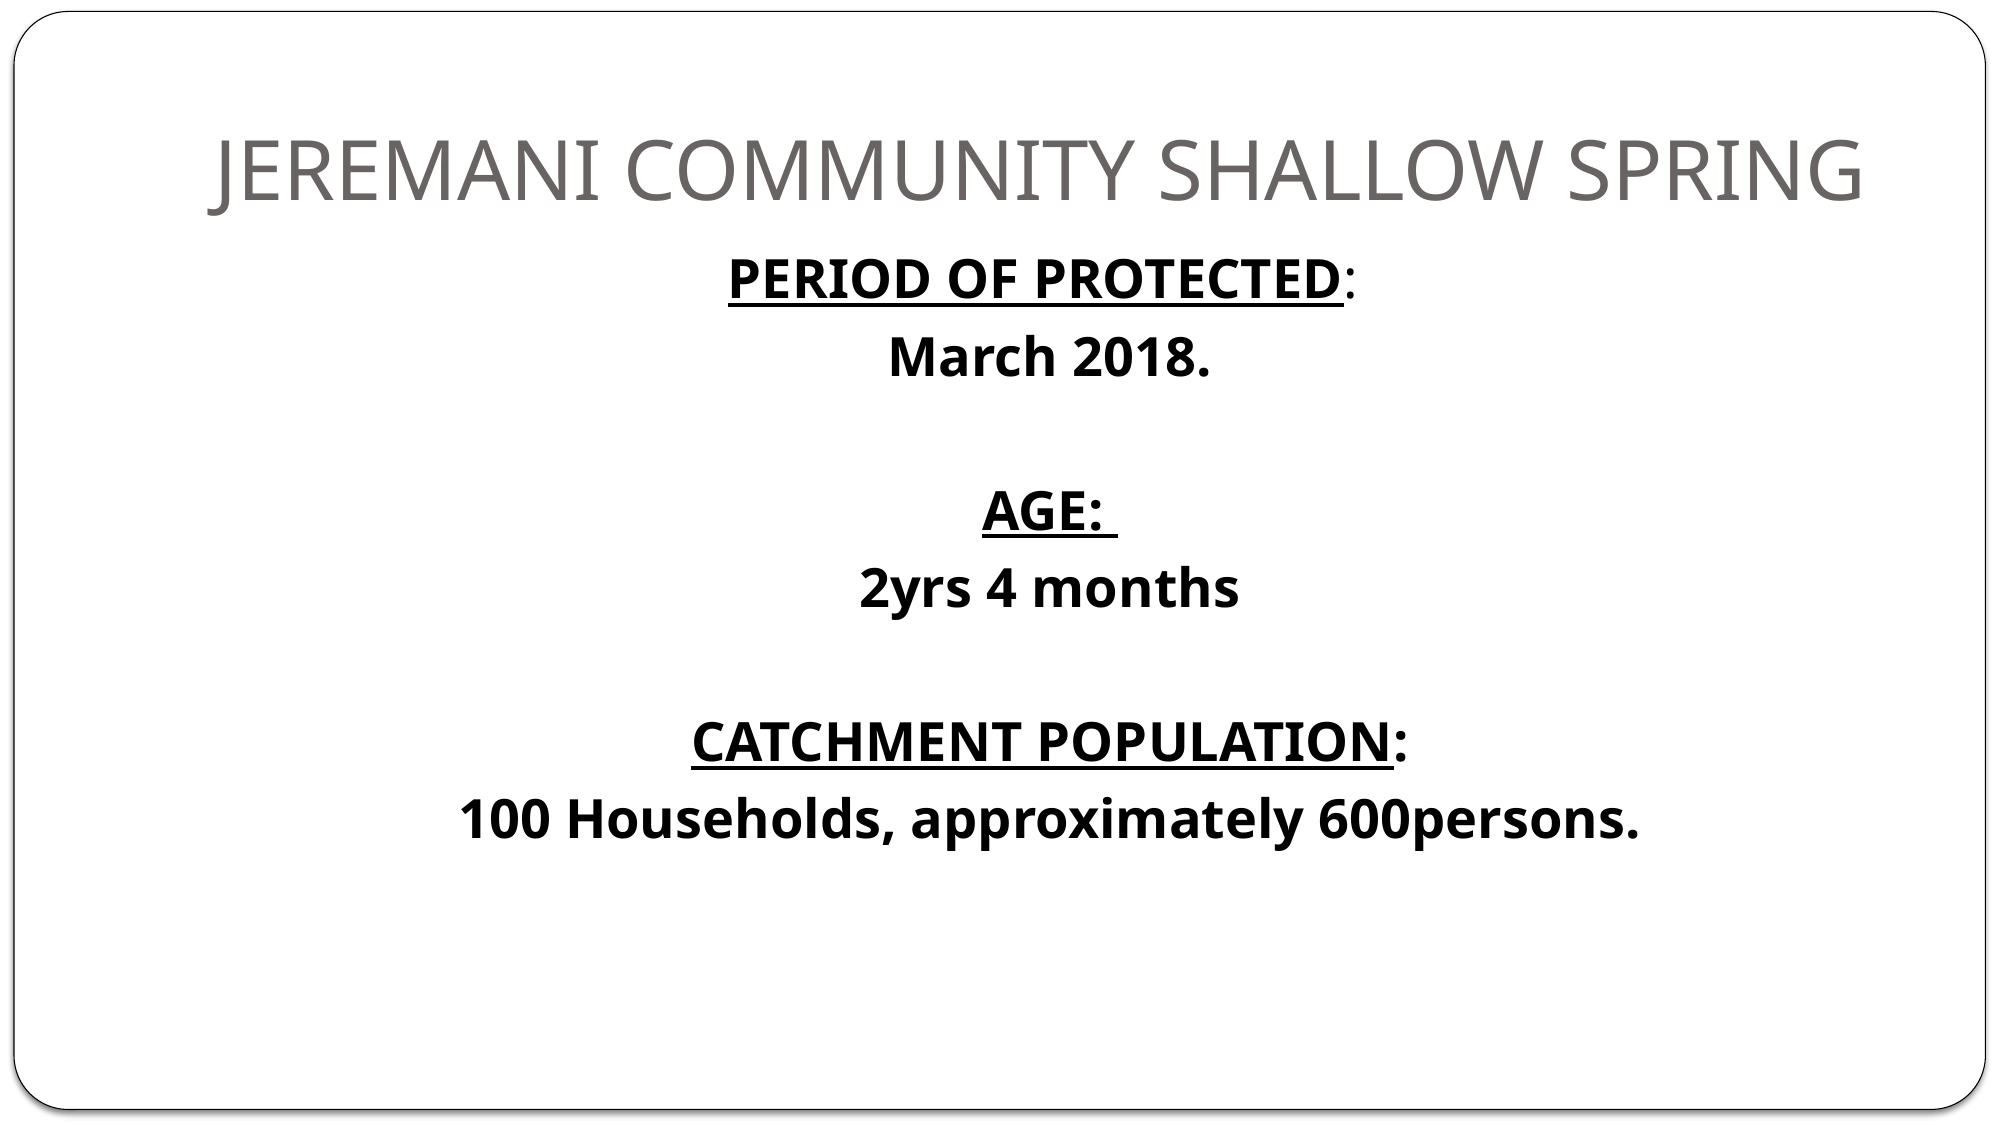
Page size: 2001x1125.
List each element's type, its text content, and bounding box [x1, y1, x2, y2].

list PERIOD OF PROTECTED: March 2018. AGE: 2yrs 4 months CATCHMENT POPULATION: 100 Households, approximately 600persons. [200, 237, 1900, 988]
title JEREMANI COMMUNITY SHALLOW SPRING [200, 45, 1900, 233]
